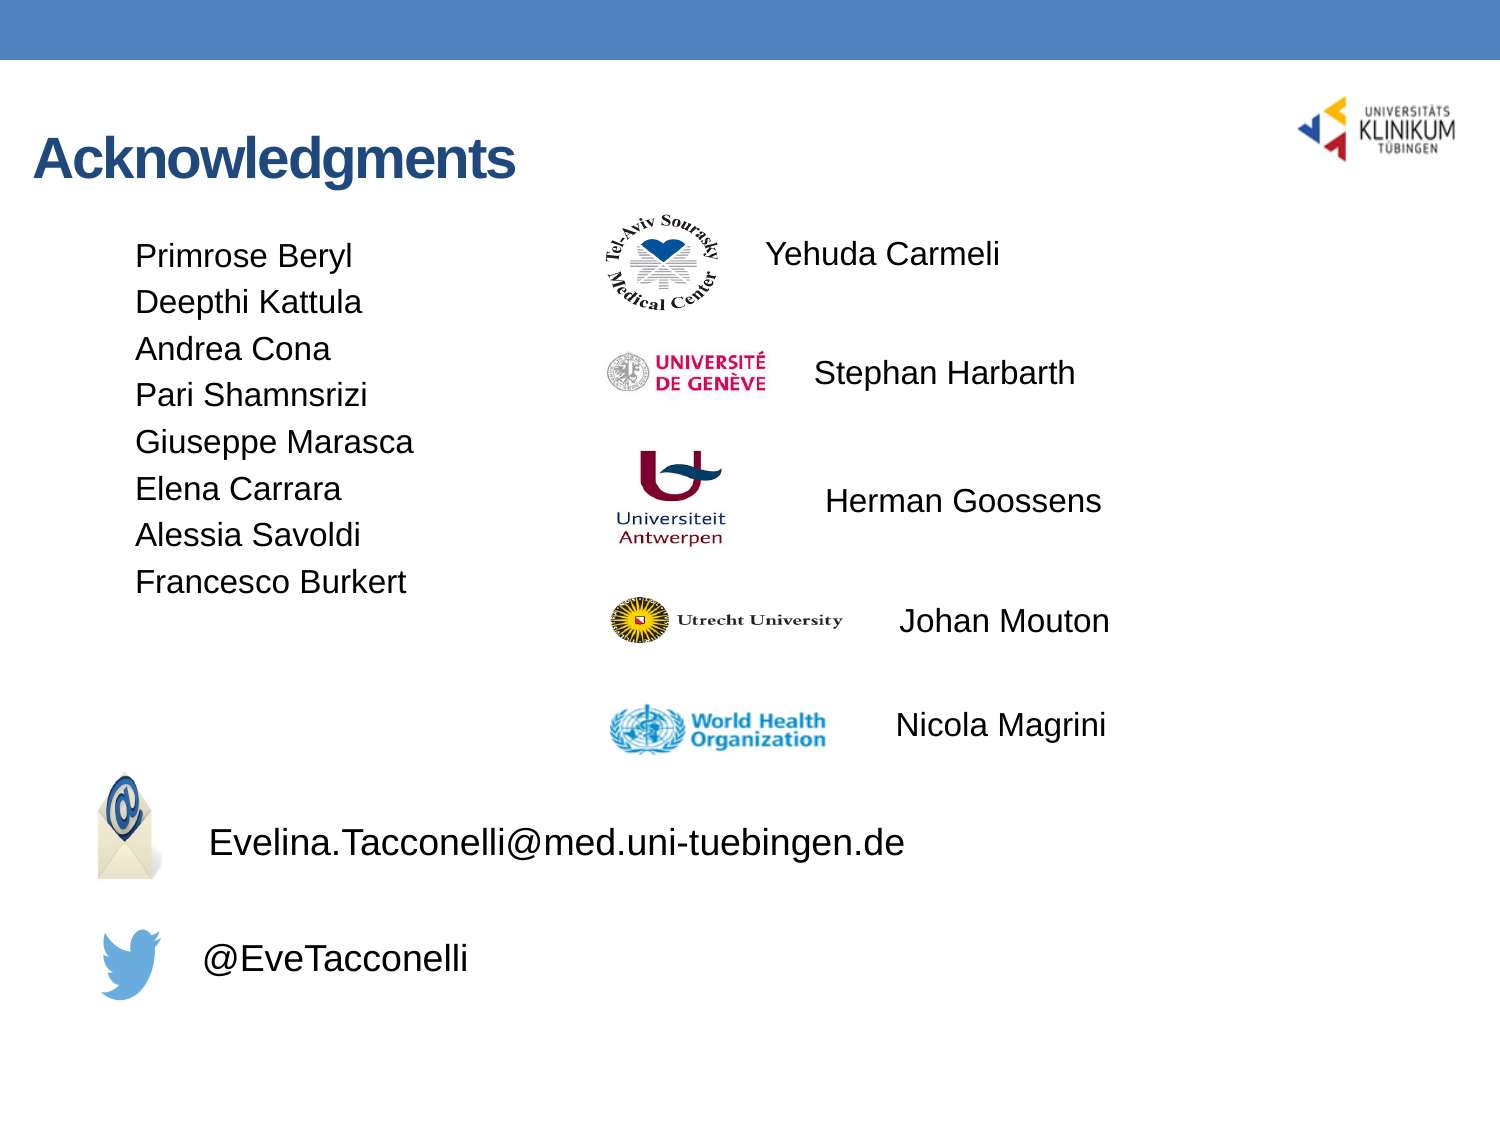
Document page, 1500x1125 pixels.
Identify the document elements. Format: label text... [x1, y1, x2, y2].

picture [1285, 87, 1469, 165]
picture [88, 769, 162, 885]
title Acknowledgments [17, 74, 1005, 237]
text_box Yehuda Carmeli [750, 225, 1016, 280]
text_box Stephan Harbarth [799, 343, 1092, 399]
picture [610, 596, 843, 644]
text_box Evelina.Tacconelli@med.uni-tuebingen.de [193, 810, 921, 871]
text_box Johan Mouton [884, 592, 1126, 647]
list Primrose Beryl Deepthi Kattula Andrea Cona Pari Shamnsrizi Giuseppe Marasca Elena Carrara Alessia Savoldi Francesco Burkert [110, 225, 478, 1001]
picture [611, 446, 731, 551]
picture [610, 683, 830, 777]
text_box Nicola Magrini [880, 695, 1122, 751]
picture [597, 209, 727, 315]
text_box @EveTacconelli [186, 926, 484, 987]
text_box Herman Goossens [810, 472, 1118, 527]
picture [597, 343, 778, 402]
picture [98, 919, 162, 1002]
